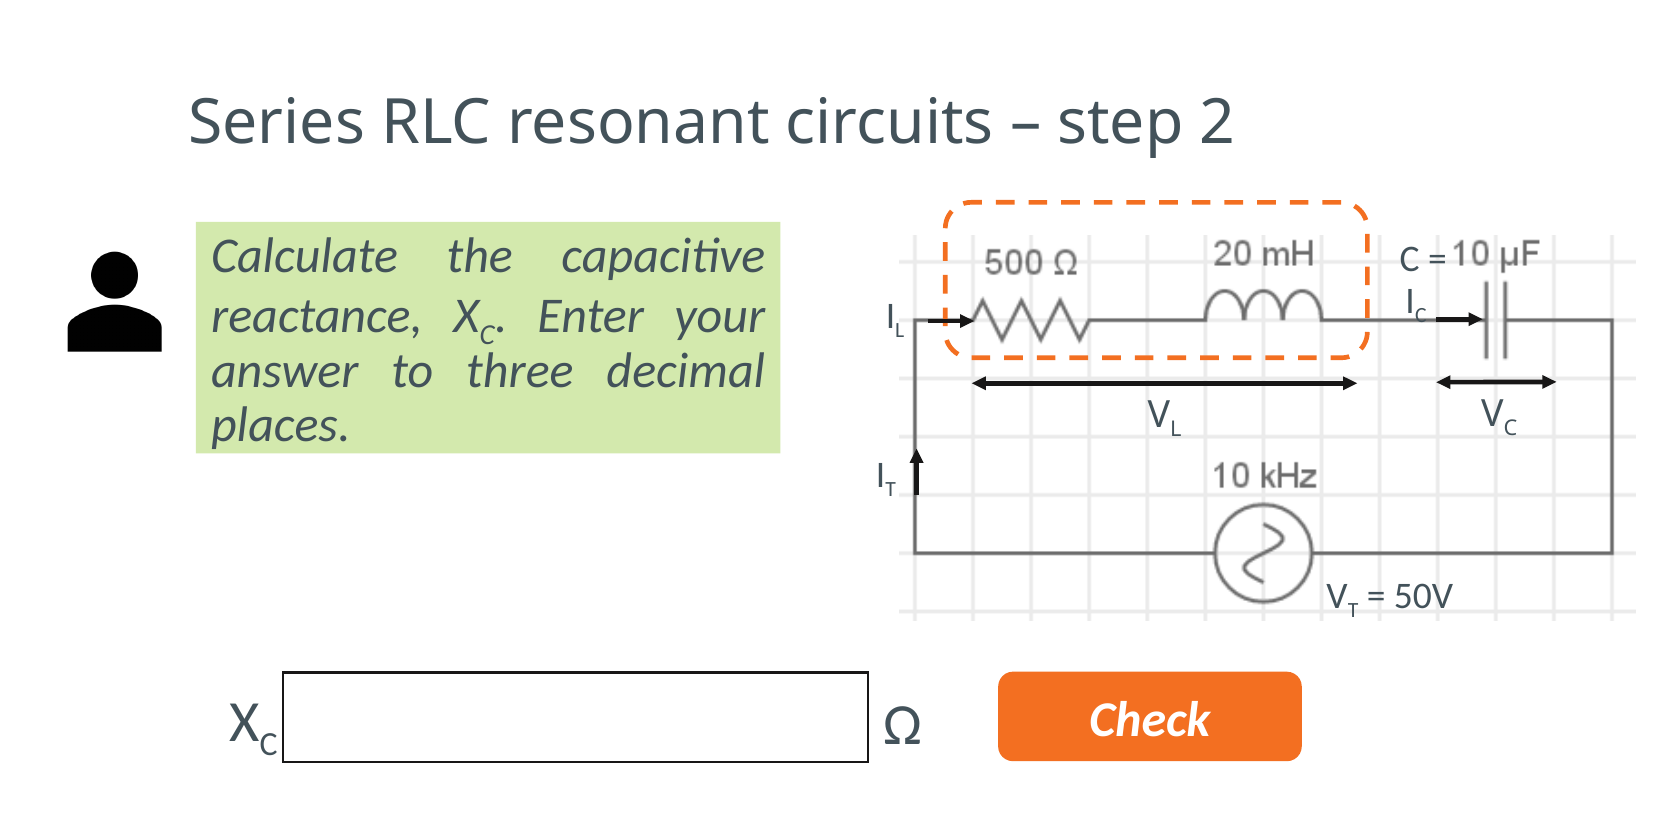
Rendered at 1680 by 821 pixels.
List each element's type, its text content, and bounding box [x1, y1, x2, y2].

text_box Calculate the capacitive reactance, XC. Enter your answer to three decimal places. [195, 221, 781, 454]
text_box [282, 671, 869, 763]
text_box Check [997, 670, 1303, 763]
text_box XC [214, 675, 293, 770]
picture [43, 231, 185, 372]
text_box Ω [869, 678, 938, 764]
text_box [839, 202, 1636, 621]
title Series RLC resonant circuits – step 2 [173, 43, 1433, 203]
